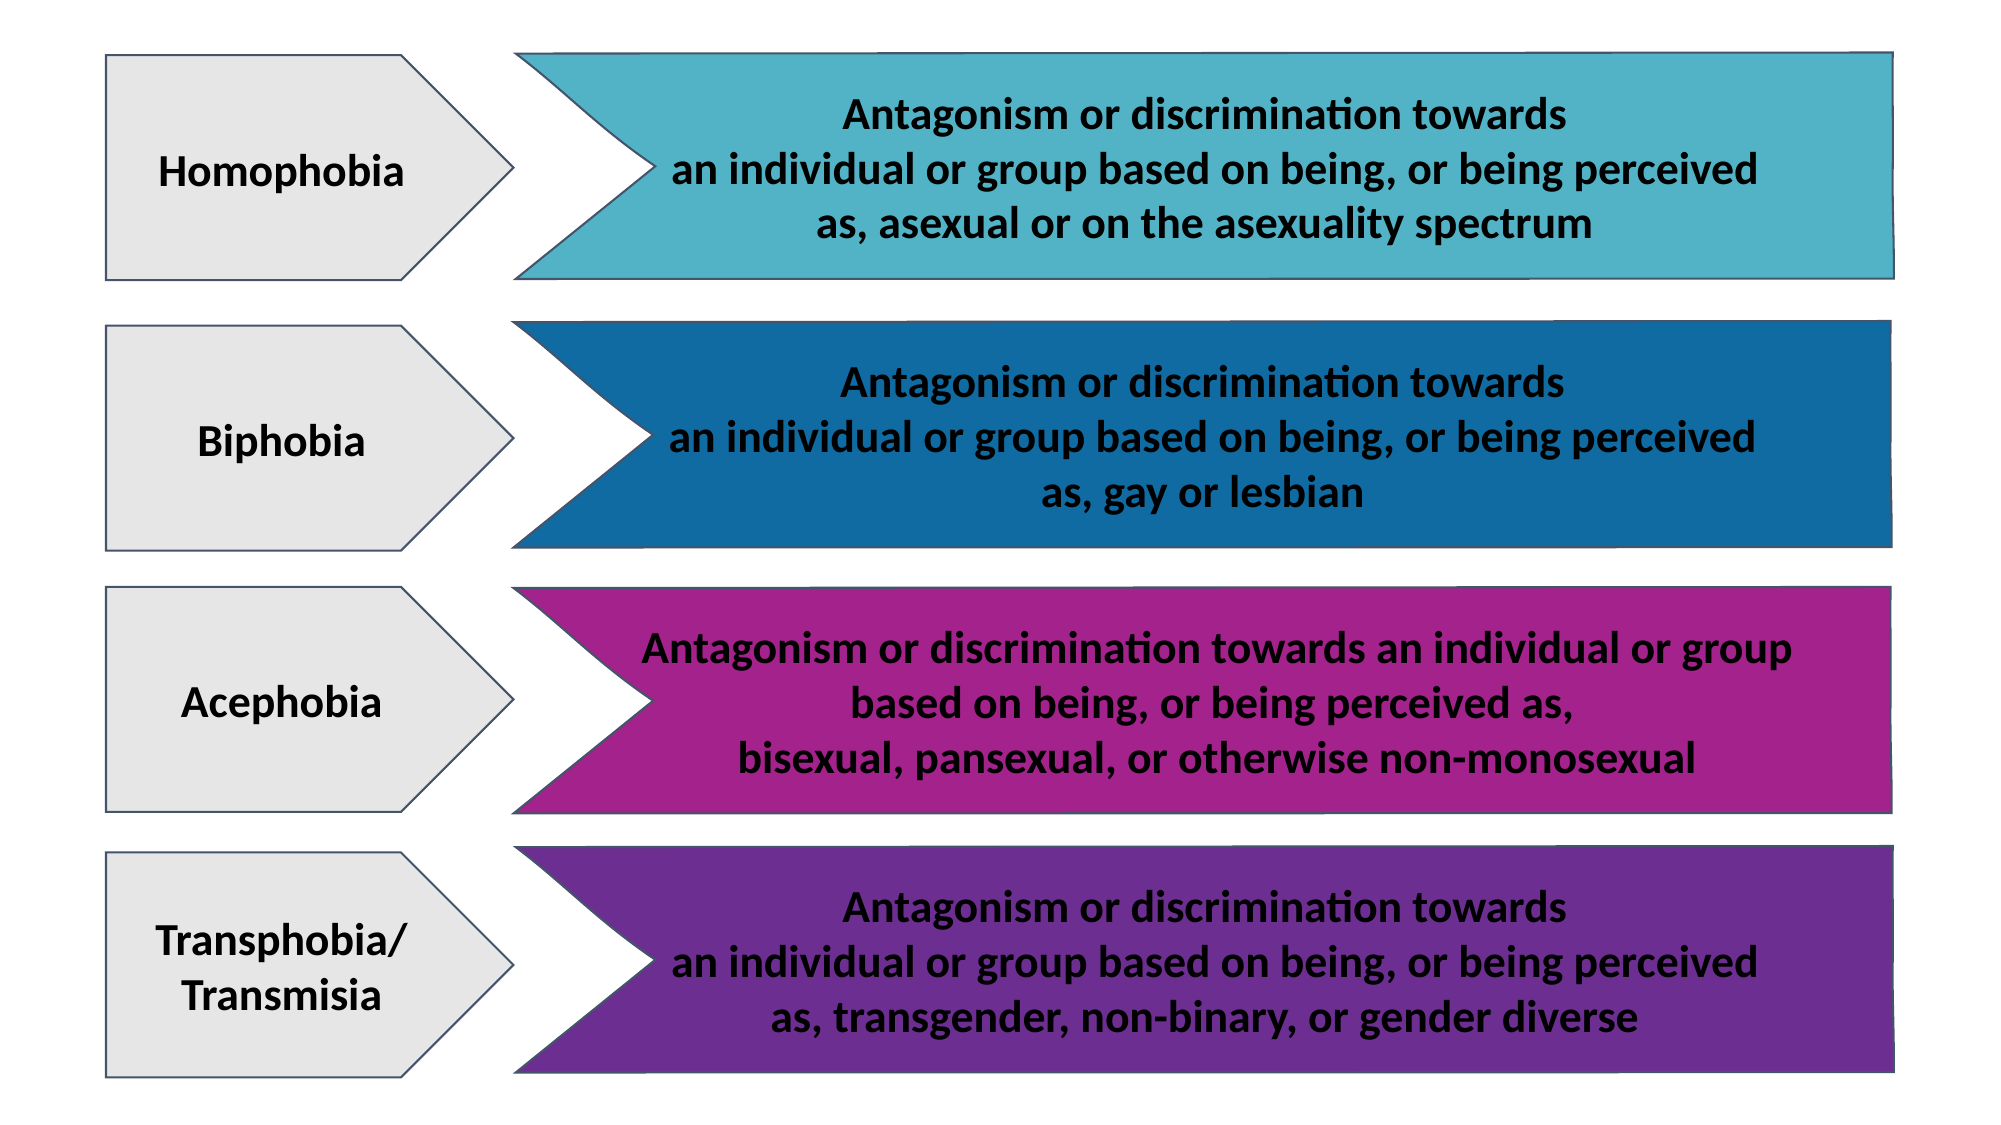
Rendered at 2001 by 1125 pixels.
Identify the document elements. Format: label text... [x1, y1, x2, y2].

text_box Homophobia [104, 54, 515, 282]
text_box Transphobia/ Transmisia [104, 851, 515, 1079]
text_box Biphobia [104, 324, 515, 552]
text_box Antagonism or discrimination towards an individual or group based on being, or being perceived as, gay or lesbian [510, 319, 1893, 549]
text_box Antagonism or discrimination towards an individual or group based on being, or being perceived as, bisexual, pansexual, or otherwise non-monosexual [510, 585, 1893, 815]
text_box Antagonism or discrimination towards an individual or group based on being, or being perceived as, transgender, non-binary, or gender diverse [512, 844, 1895, 1074]
text_box Antagonism or discrimination towards an individual or group based on being, or being perceived as, asexual or on the asexuality spectrum [512, 51, 1895, 281]
text_box Acephobia [104, 585, 515, 813]
